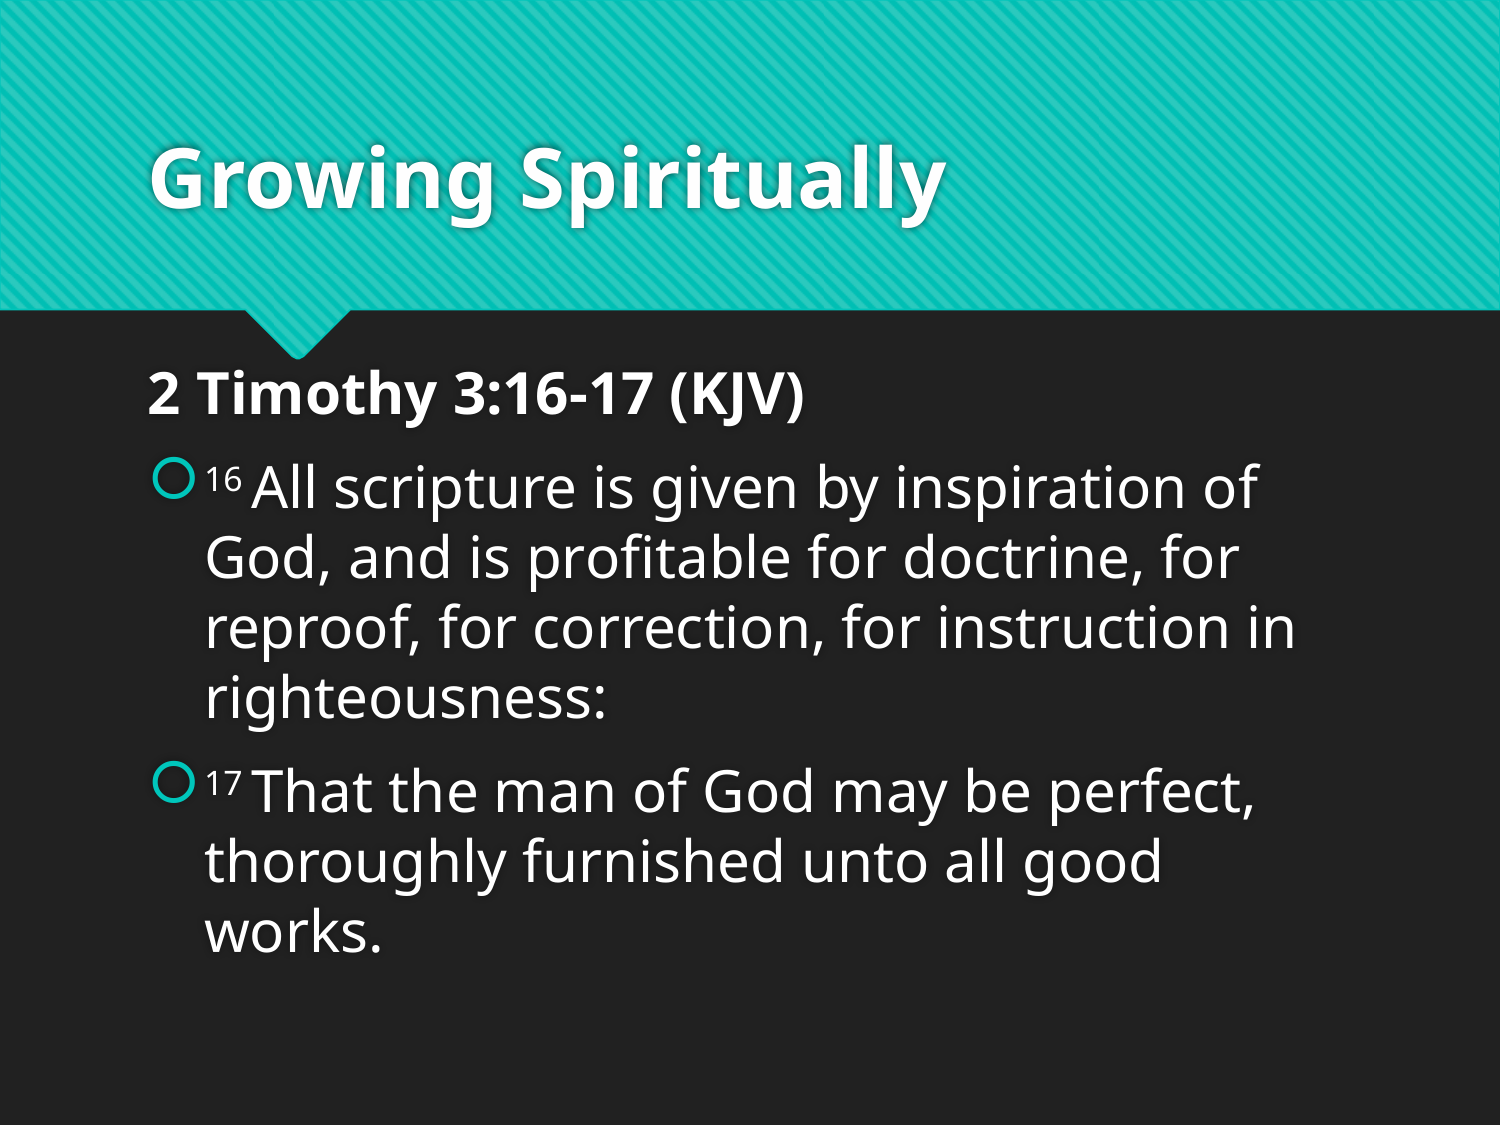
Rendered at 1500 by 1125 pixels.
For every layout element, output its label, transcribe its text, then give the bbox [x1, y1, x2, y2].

title Growing Spiritually [132, 73, 1368, 233]
list 2 Timothy 3:16-17 (KJV) 16 All scripture is given by inspiration of God, and is profitable for doctrine, for reproof, for correction, for instruction in righteousness: 17 That the man of God may be perfect, thoroughly furnished unto all good works. [132, 337, 1368, 1048]
